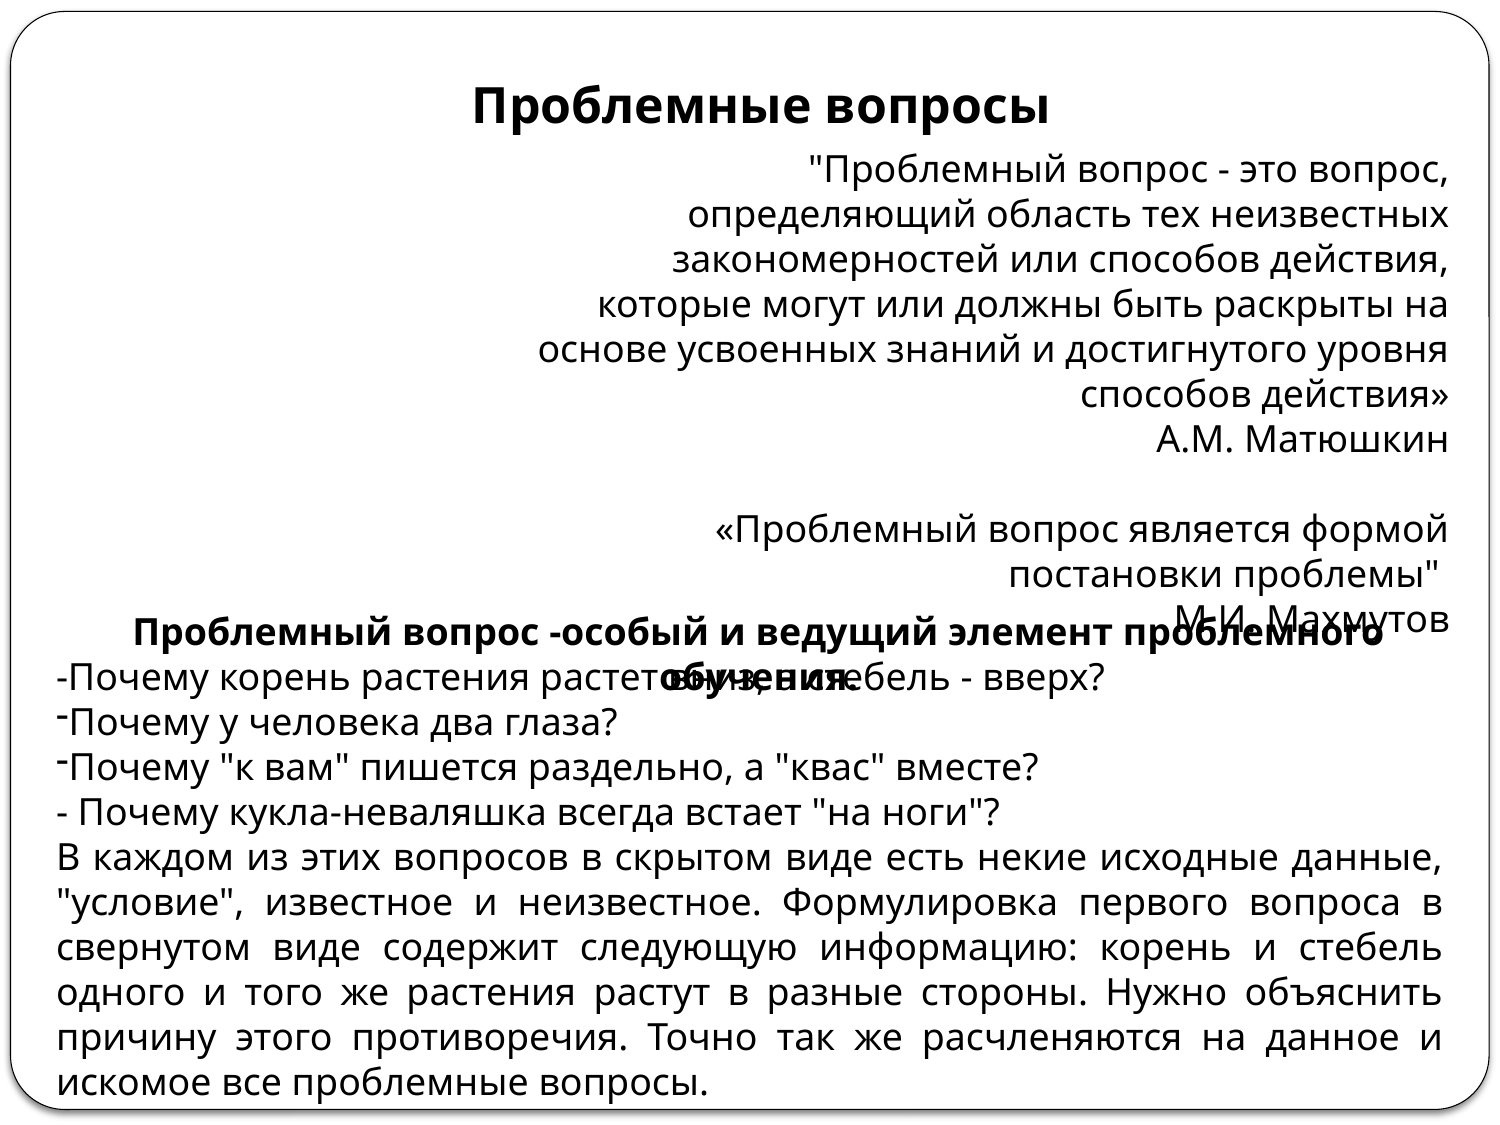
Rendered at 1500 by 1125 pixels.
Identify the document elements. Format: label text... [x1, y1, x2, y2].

text_box -Почему корень растения растет вниз, а стебель - вверх? Почему у человека два глаза? Почему "к вам" пишется раздельно, а "квас" вместе? - Почему кукла-неваляшка всегда встает "на ноги"? В каждом из этих вопросов в скрытом виде есть некие исходные данные, "условие", известное и неизвестное. Формулировка первого вопроса в свернутом виде содержит следующую информацию: корень и стебель одного и того же растения растут в разные стороны. Нужно объяснить причину этого противоречия. Точно так же расчленяются на данное и искомое все проблемные вопросы. [41, 645, 1459, 1110]
text_box Проблемный вопрос -особый и ведущий элемент проблемного обучения. [53, 420, 1465, 706]
text_box "Проблемный вопрос - это вопрос, определяющий область тех неизвестных закономерностей или способов действия, которые могут или должны быть раскрыты на основе усвоенных знаний и достигнутого уровня способов действия» А.М. Матюшкин «Проблемный вопрос является формой постановки проблемы" М.И. Махмутов [501, 137, 1465, 420]
text_box Проблемные вопросы [457, 66, 1066, 142]
